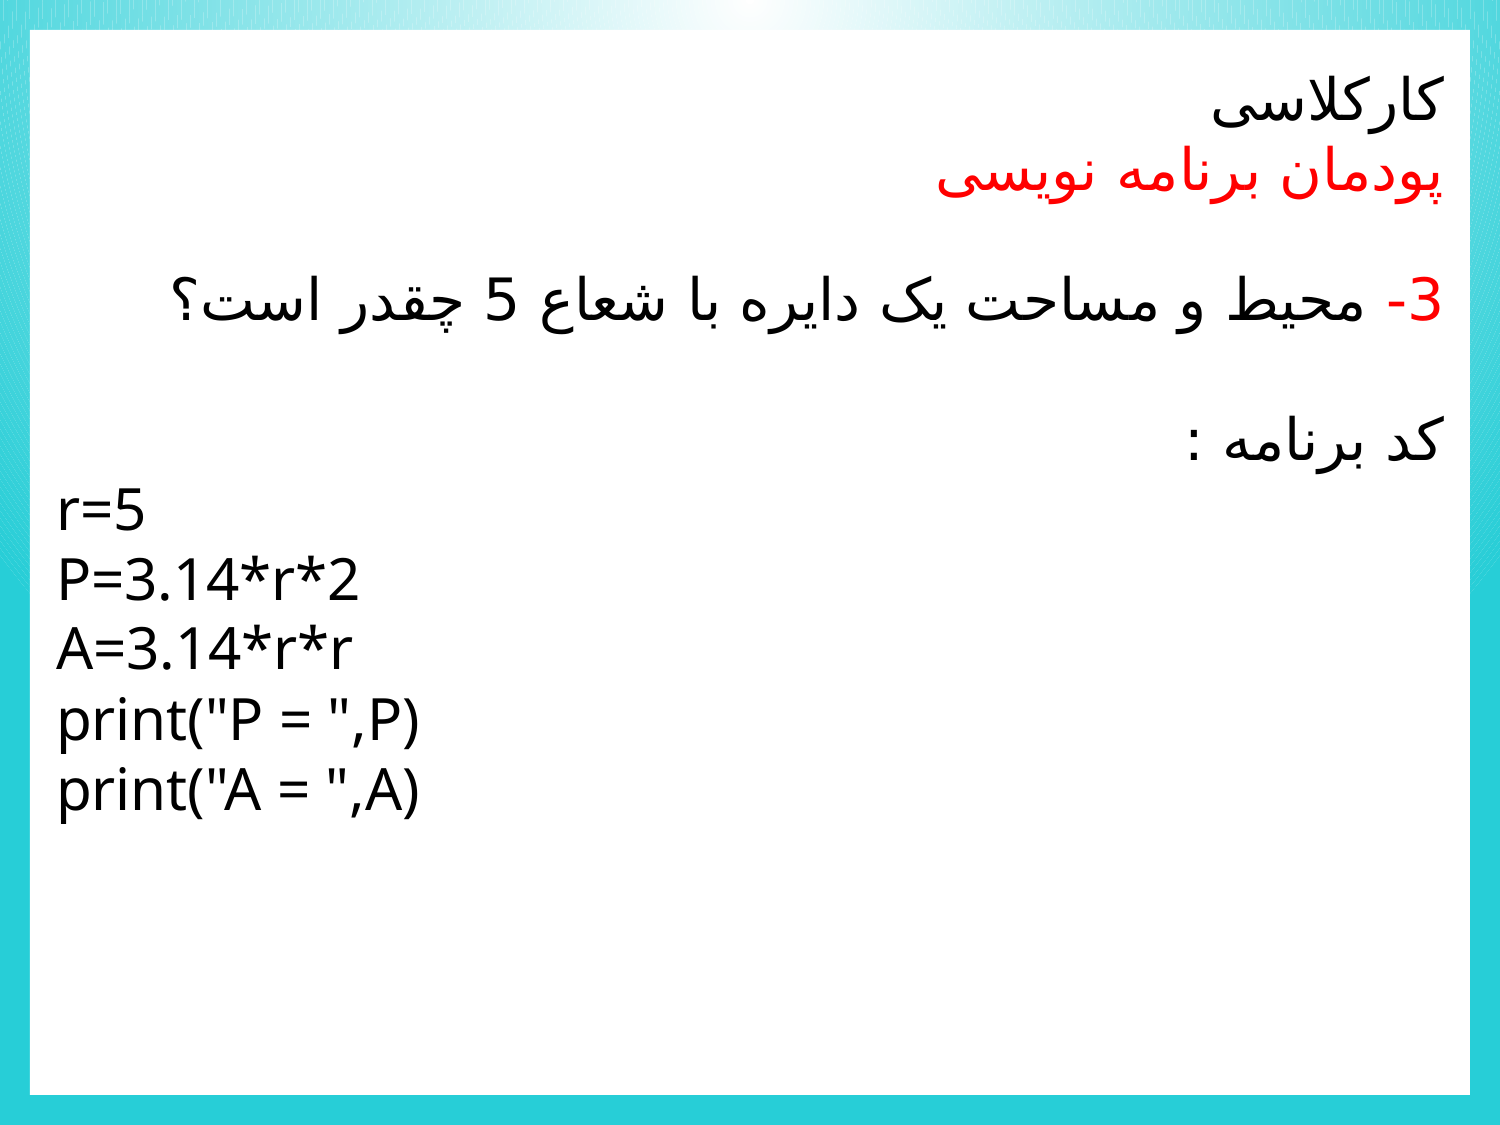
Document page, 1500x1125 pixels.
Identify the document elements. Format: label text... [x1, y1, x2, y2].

text_box کارکلاسی پودمان برنامه نویسی 3- محیط و مساحت یک دایره با شعاع 5 چقدر است؟ کد برنامه : r=5 P=3.14*r*2 A=3.14*r*r print("P = ",P) print("A = ",A) [41, 54, 1459, 830]
